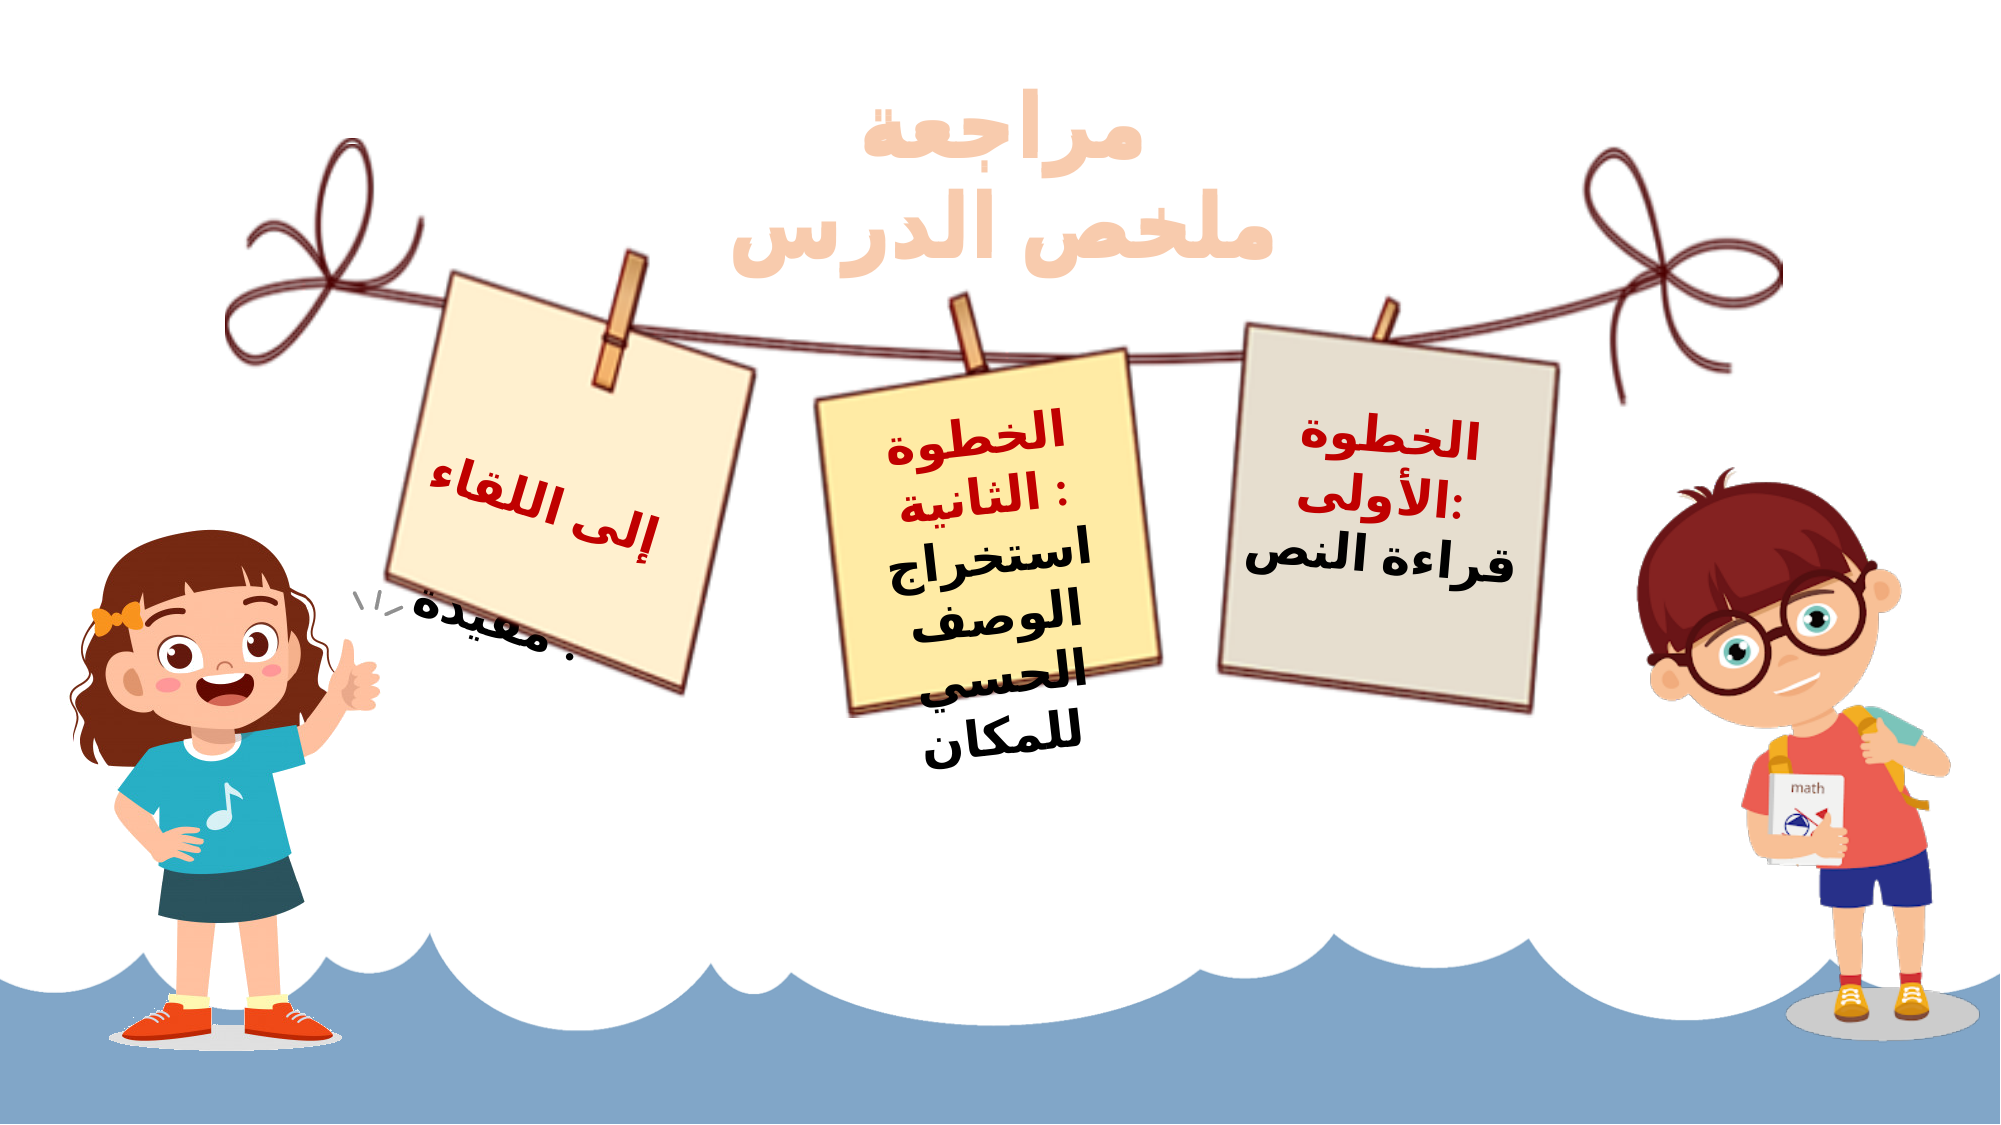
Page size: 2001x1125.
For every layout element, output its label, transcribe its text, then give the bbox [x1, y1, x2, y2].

picture [0, 138, 2000, 1124]
text_box الخطوة الثانية : استخراج الوصف الحسي للمكان [849, 718, 1170, 789]
text_box مراجعة ملخص الدرس [550, 62, 1479, 138]
